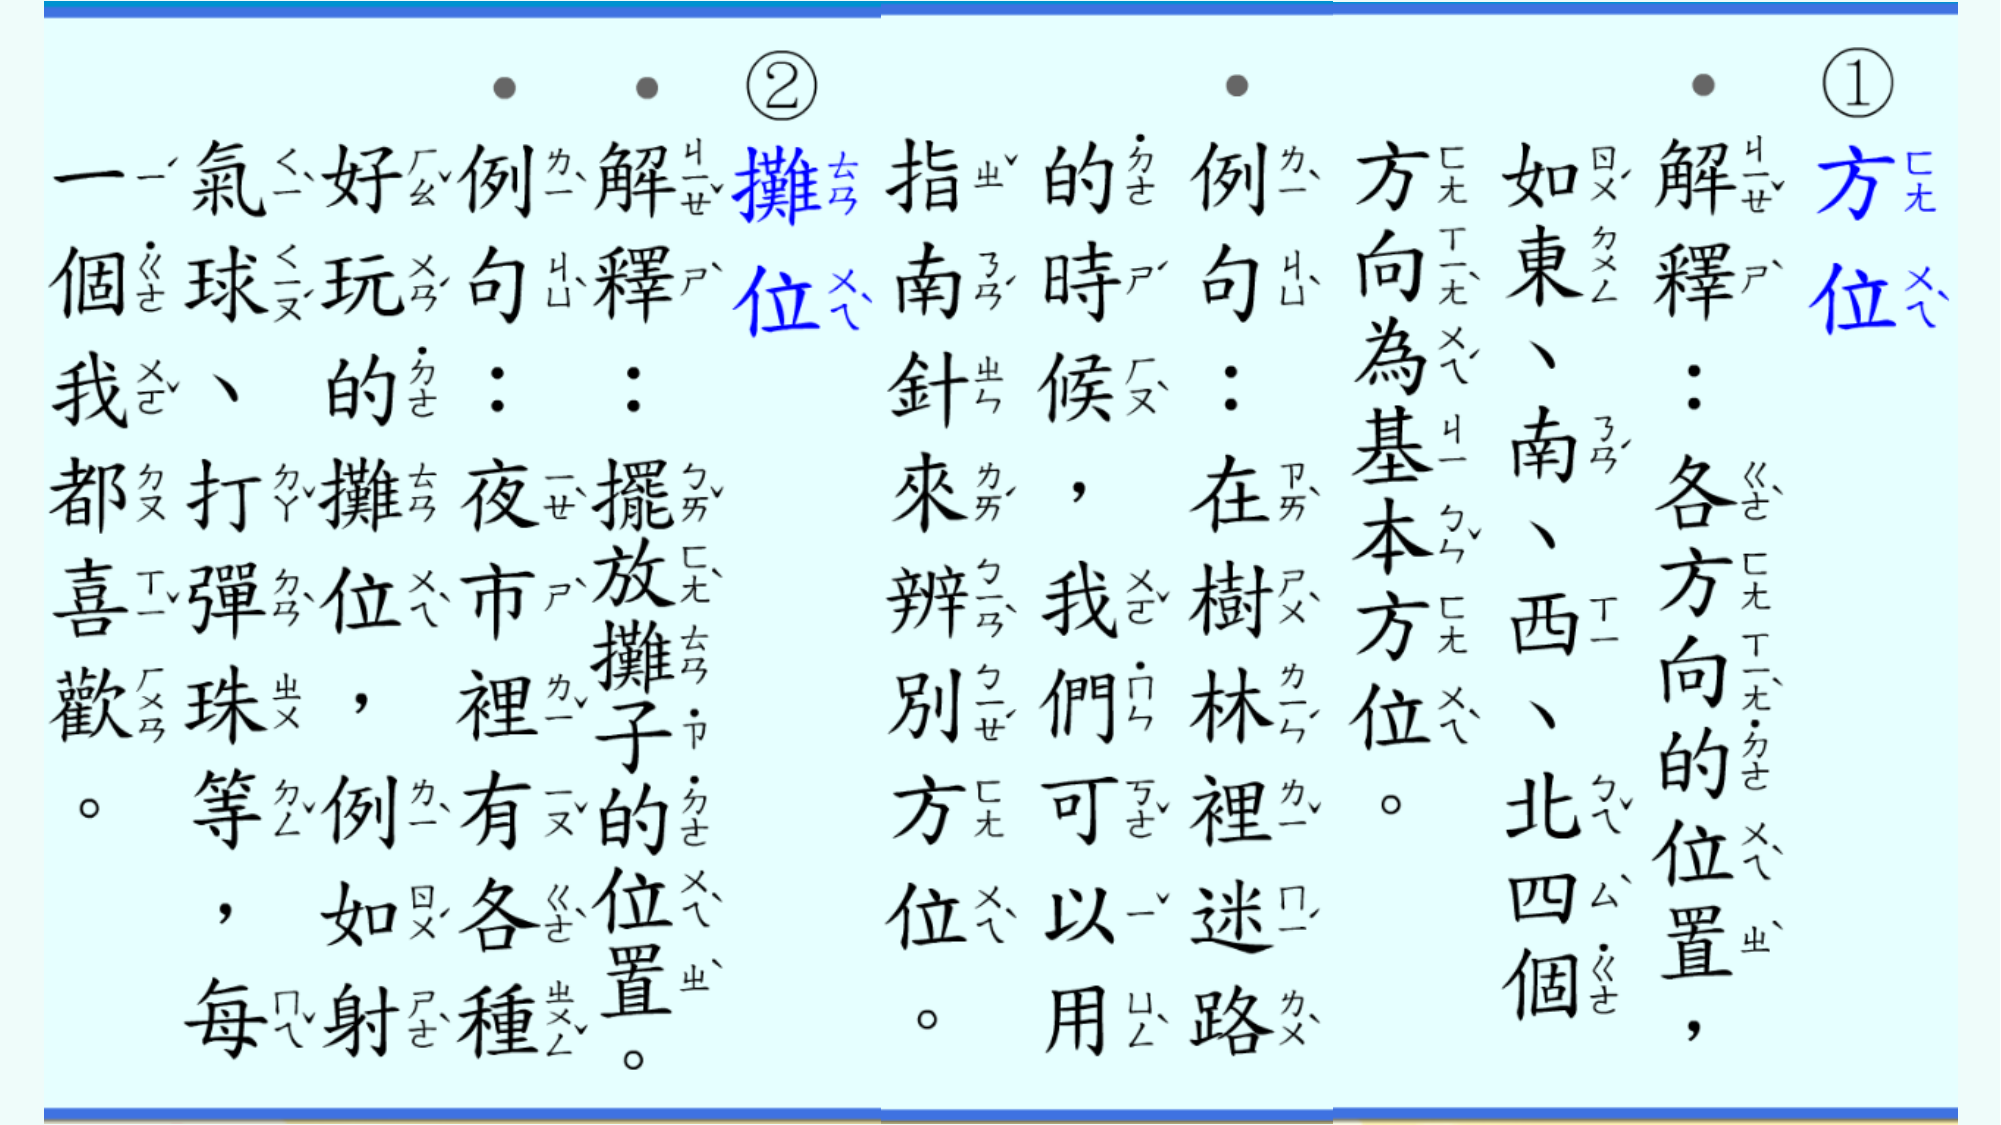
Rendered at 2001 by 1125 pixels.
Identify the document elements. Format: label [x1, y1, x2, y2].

text_box [44, 1, 1958, 1125]
